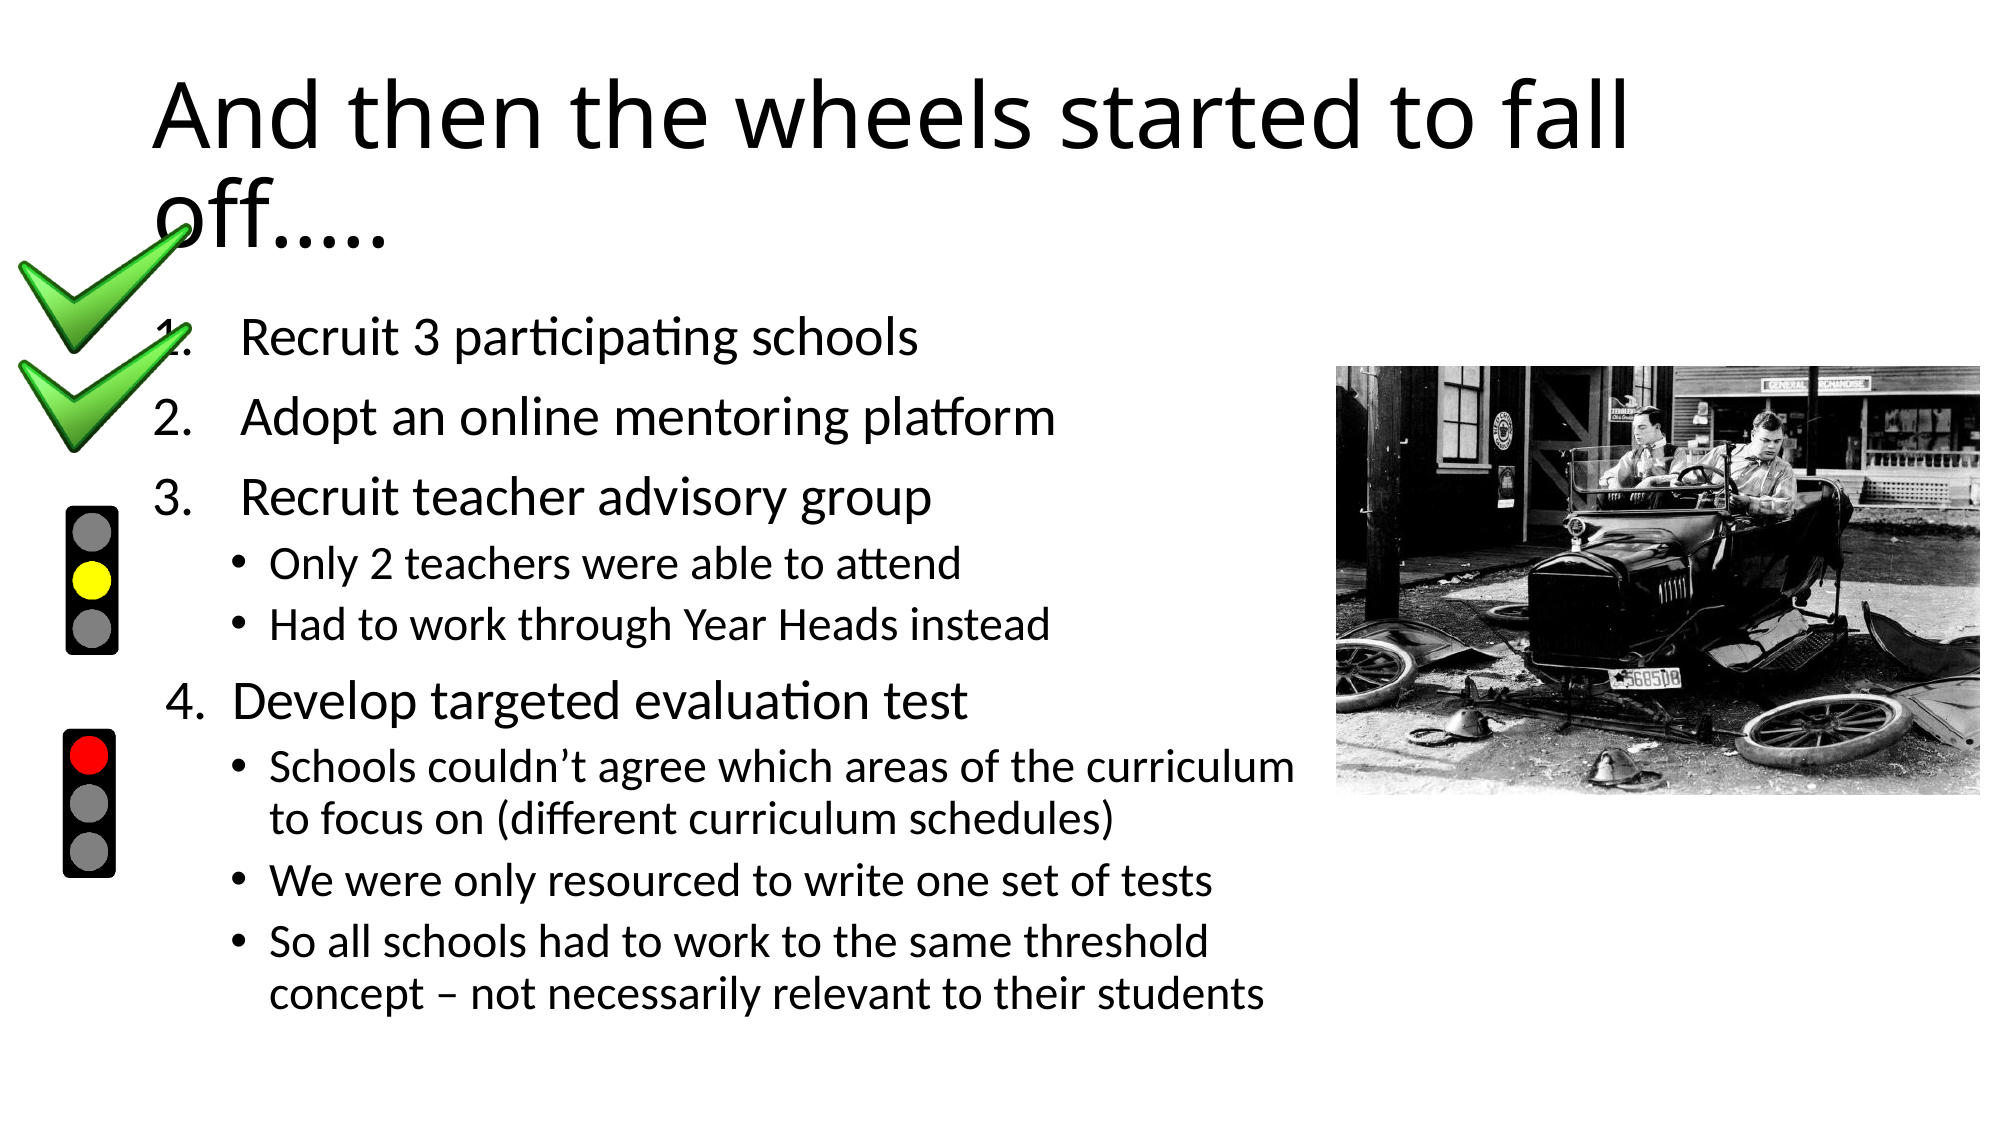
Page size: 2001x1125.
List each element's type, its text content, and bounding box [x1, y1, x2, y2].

picture [54, 503, 128, 658]
picture [1335, 366, 1980, 795]
list Recruit 3 participating schools Adopt an online mentoring platform Recruit teacher advisory group Only 2 teachers were able to attend Had to work through Year Heads instead 4. Develop targeted evaluation test Schools couldn’t agree which areas of the curriculum to focus on (different curriculum schedules) We were only resourced to write one set of tests So all schools had to work to the same threshold concept – not necessarily relevant to their students [137, 299, 1317, 1075]
title And then the wheels started to fall off….. [137, 59, 1863, 278]
picture [17, 223, 192, 453]
picture [54, 726, 127, 880]
